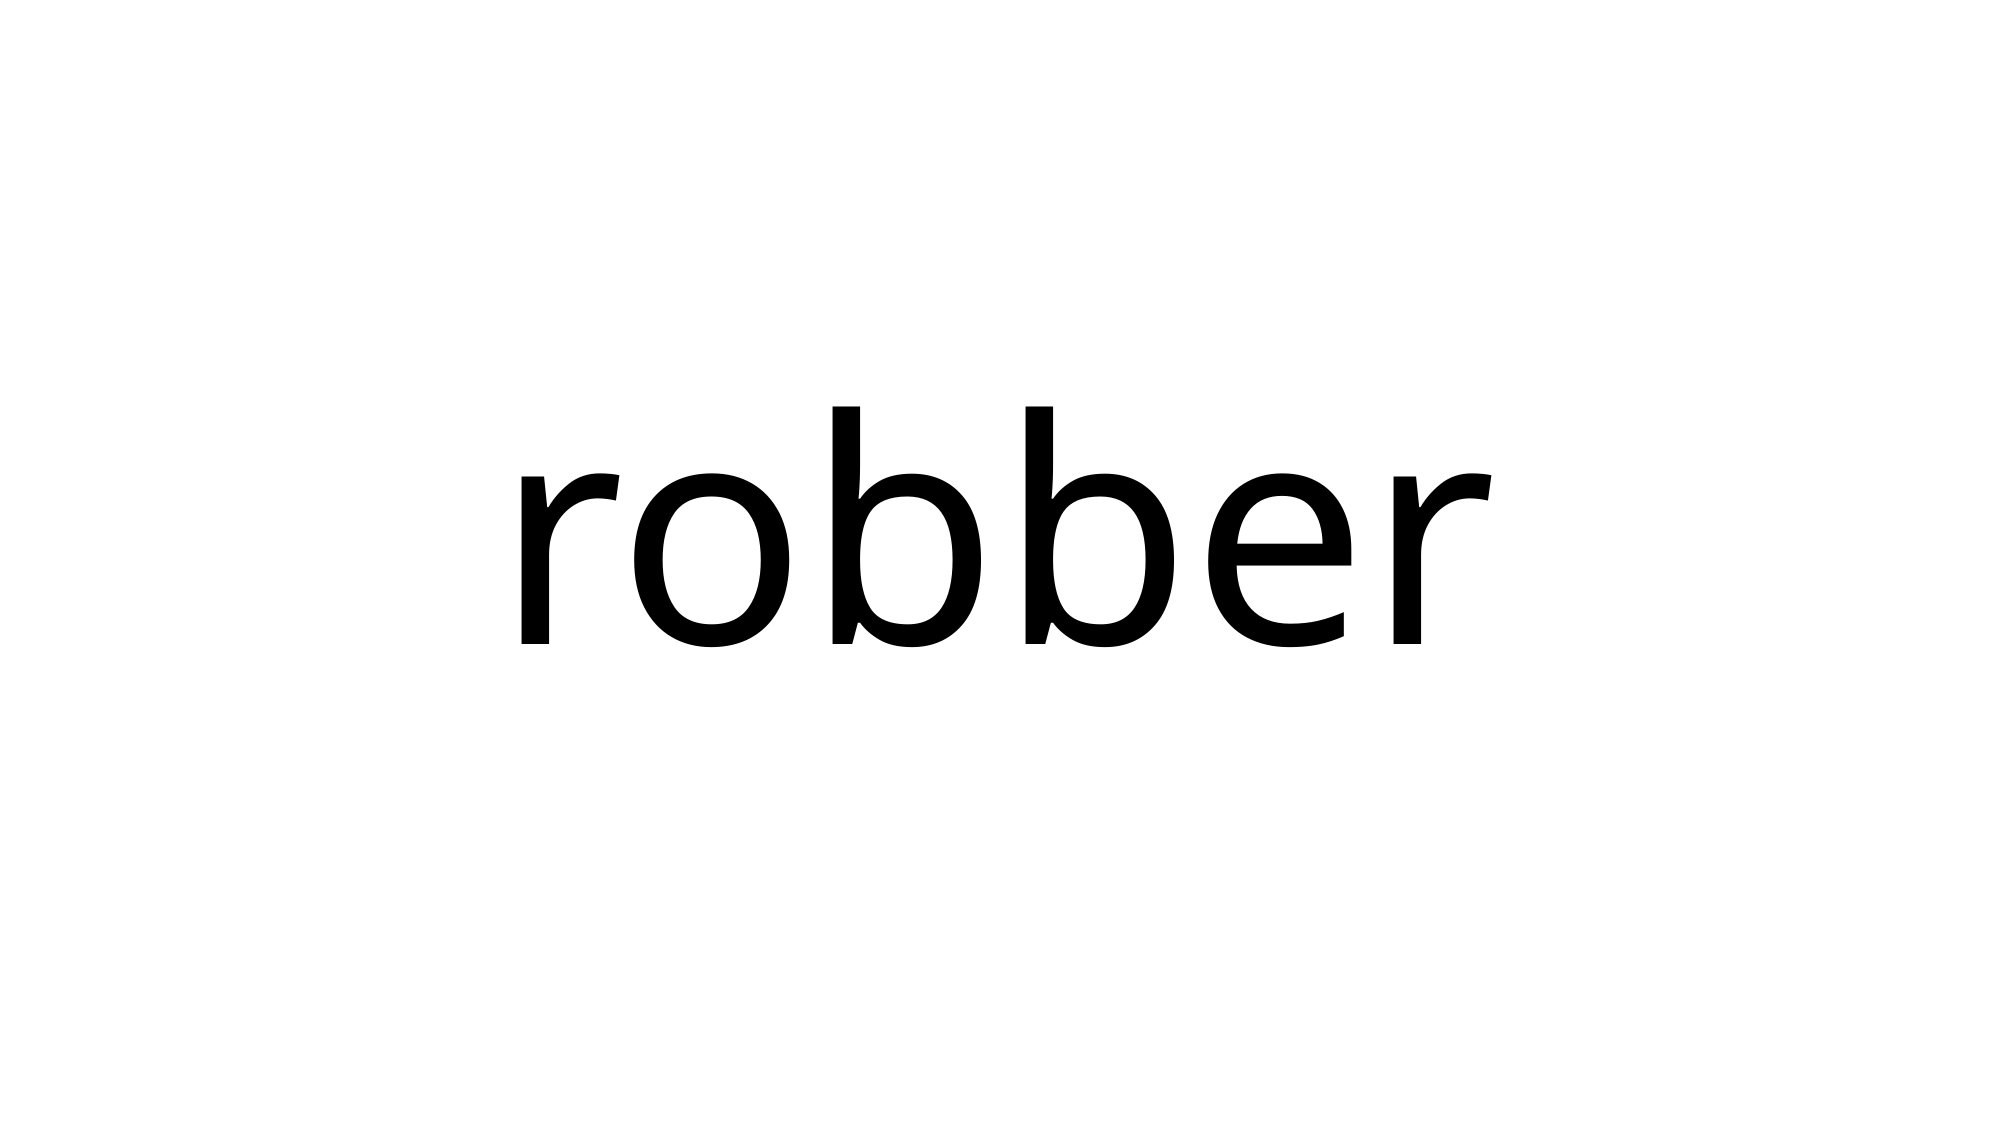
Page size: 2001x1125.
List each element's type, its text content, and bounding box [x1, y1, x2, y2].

title robber [245, 327, 1746, 720]
